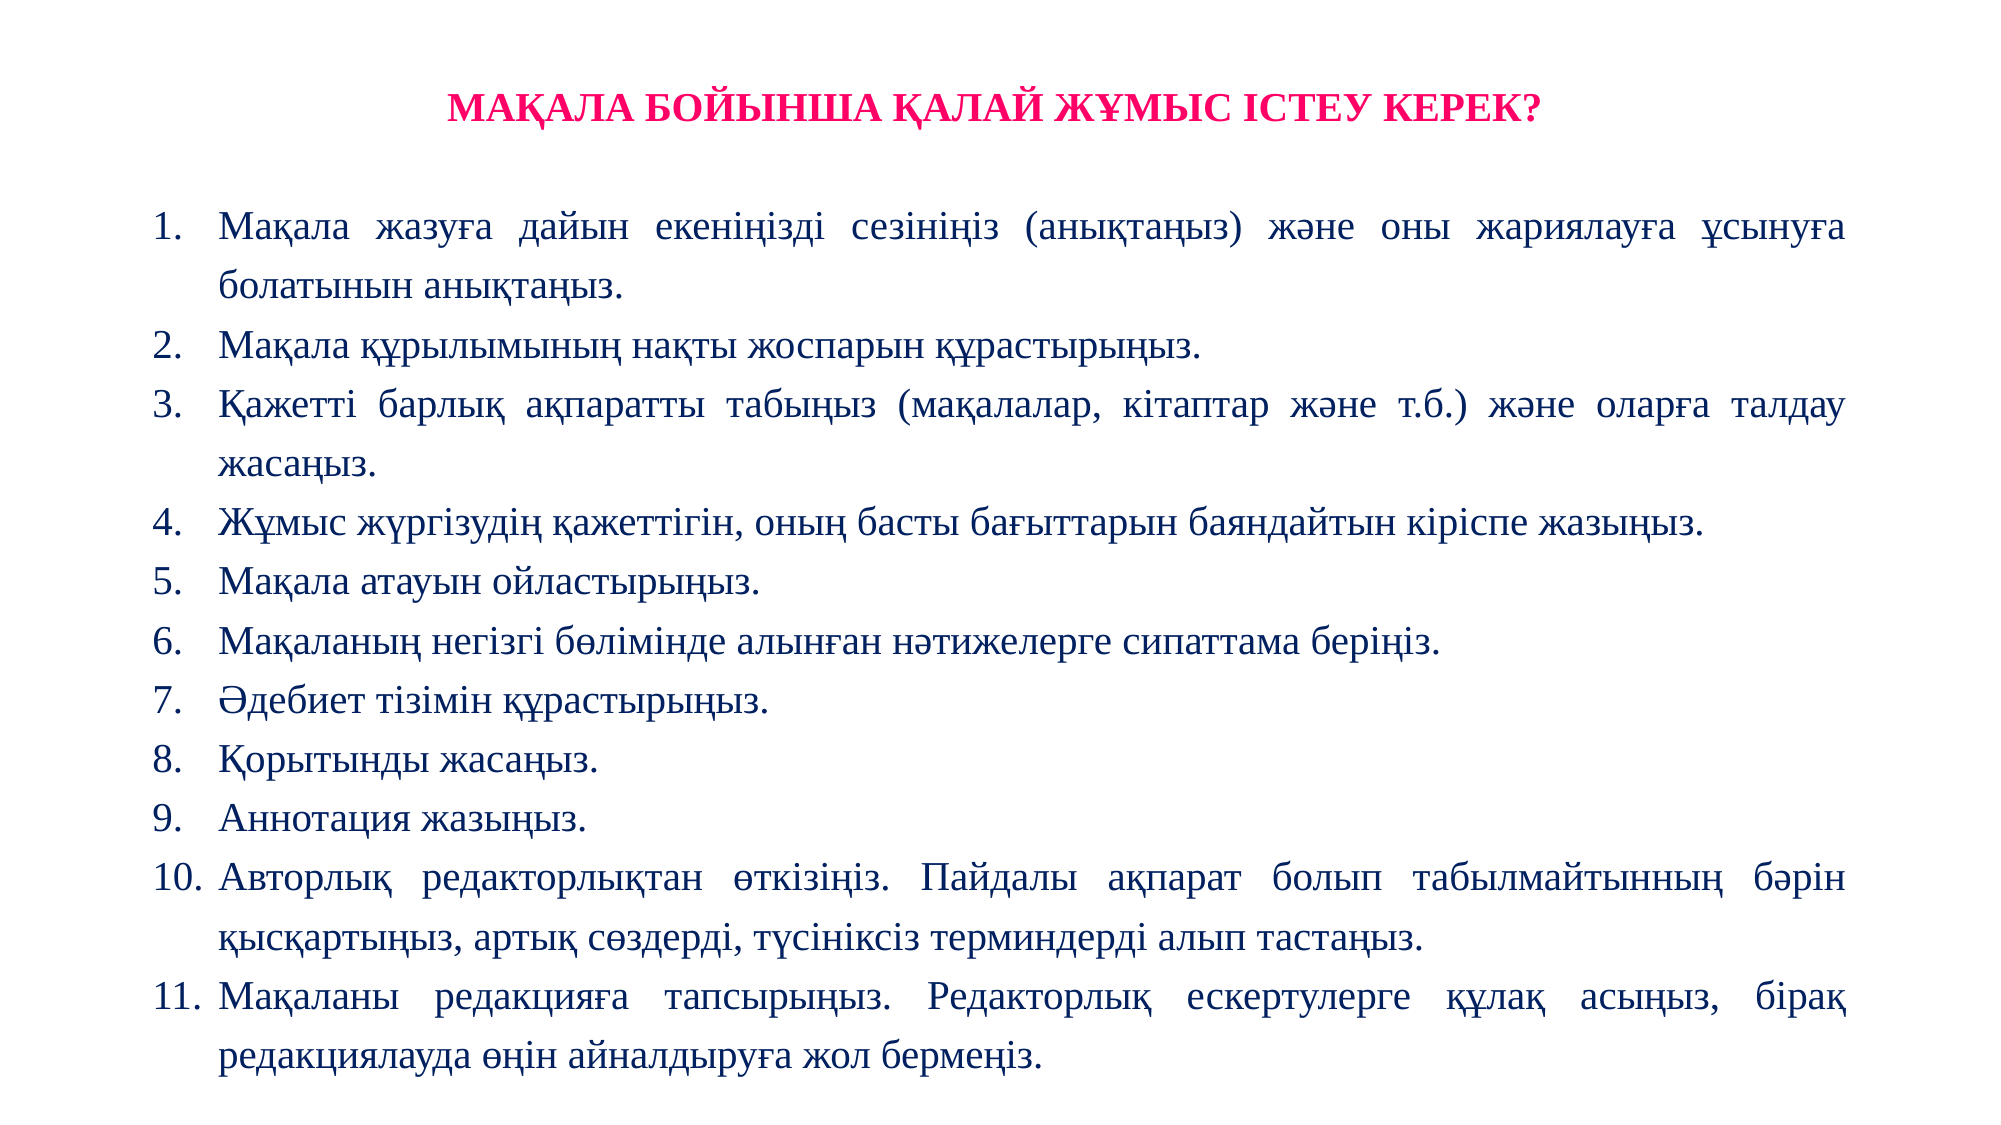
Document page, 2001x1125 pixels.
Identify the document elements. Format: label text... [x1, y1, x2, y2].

list МАҚАЛА БОЙЫНША ҚАЛАЙ ЖҰМЫС ІСТЕУ КЕРЕК? Мақала жазуға дайын екеніңізді сезініңіз (анықтаңыз) және оны жариялауға ұсынуға болатынын анықтаңыз. Мақала құрылымының нақты жоспарын құрастырыңыз. Қажетті барлық ақпаратты табыңыз (мақалалар, кітаптар және т.б.) және оларға талдау жасаңыз. Жұмыс жүргізудің қажеттігін, оның басты бағыттарын баяндайтын кіріспе жазыңыз. Мақала атауын ойластырыңыз. Мақаланың негізгі бөлімінде алынған нәтижелерге сипаттама беріңіз. Әдебиет тізімін құрастырыңыз. Қорытынды жасаңыз. Аннотация жазыңыз. Авторлық редакторлықтан өткізіңіз. Пайдалы ақпарат болып табылмайтынның бәрін қысқартыңыз, артық сөздерді, түсініксіз терминдерді алып тастаңыз. Мақаланы редакцияға тапсырыңыз. Редакторлық ескертулерге құлақ асыңыз, бірақ редакциялауда өңін айналдыруға жол бермеңіз. [137, 63, 1863, 1094]
